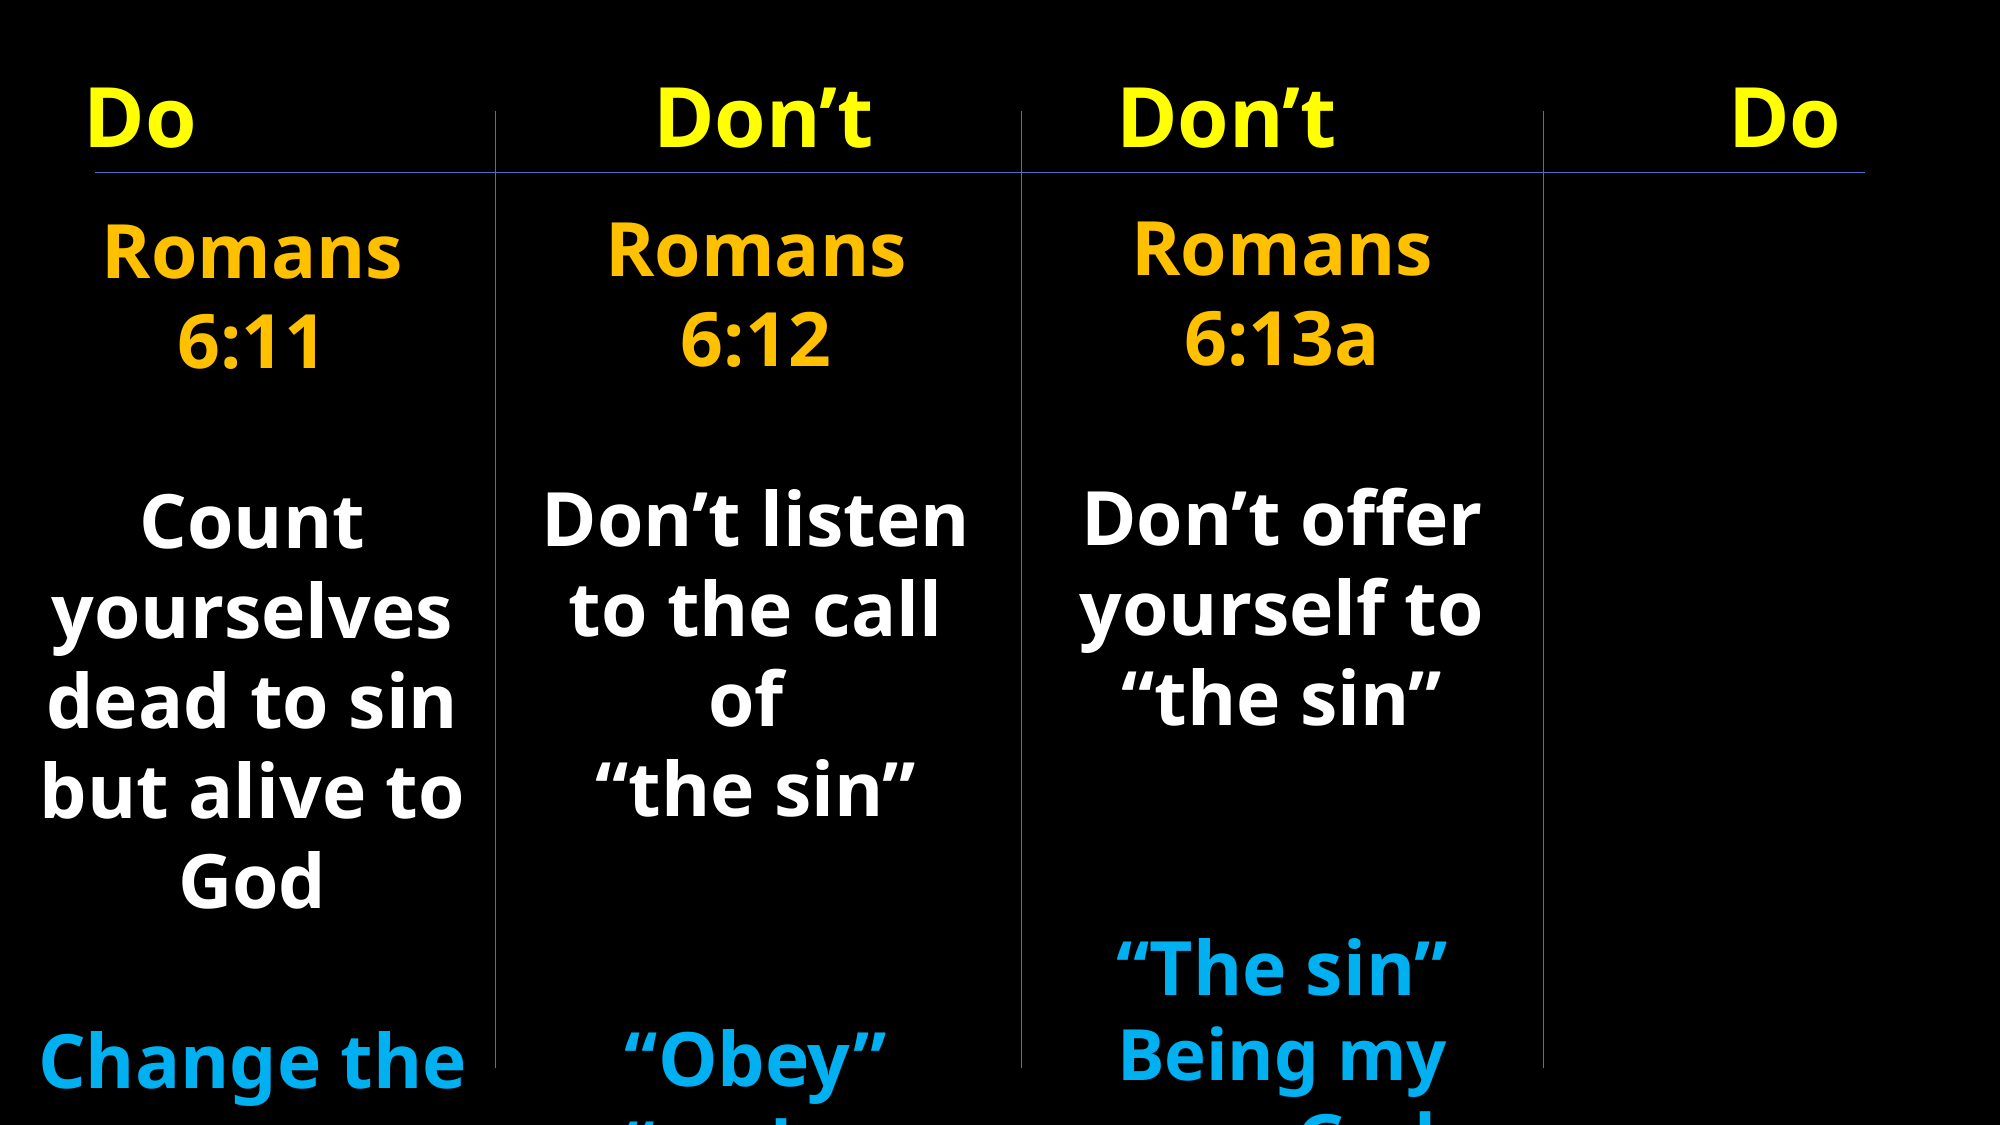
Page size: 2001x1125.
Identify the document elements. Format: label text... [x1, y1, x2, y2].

text_box Romans 6:11 Count yourselves dead to sin but alive to God Change the way you think [8, 196, 497, 1125]
text_box Don’t Do [979, 56, 2000, 172]
text_box Romans 6:12 Don’t listen to the call of “the sin” “Obey” “under-hearing” [511, 194, 1001, 1125]
text_box Do Don’t [0, 56, 979, 172]
text_box Romans 6:13a Don’t offer yourself to “the sin” “The sin” Being my own God [1033, 192, 1531, 1125]
